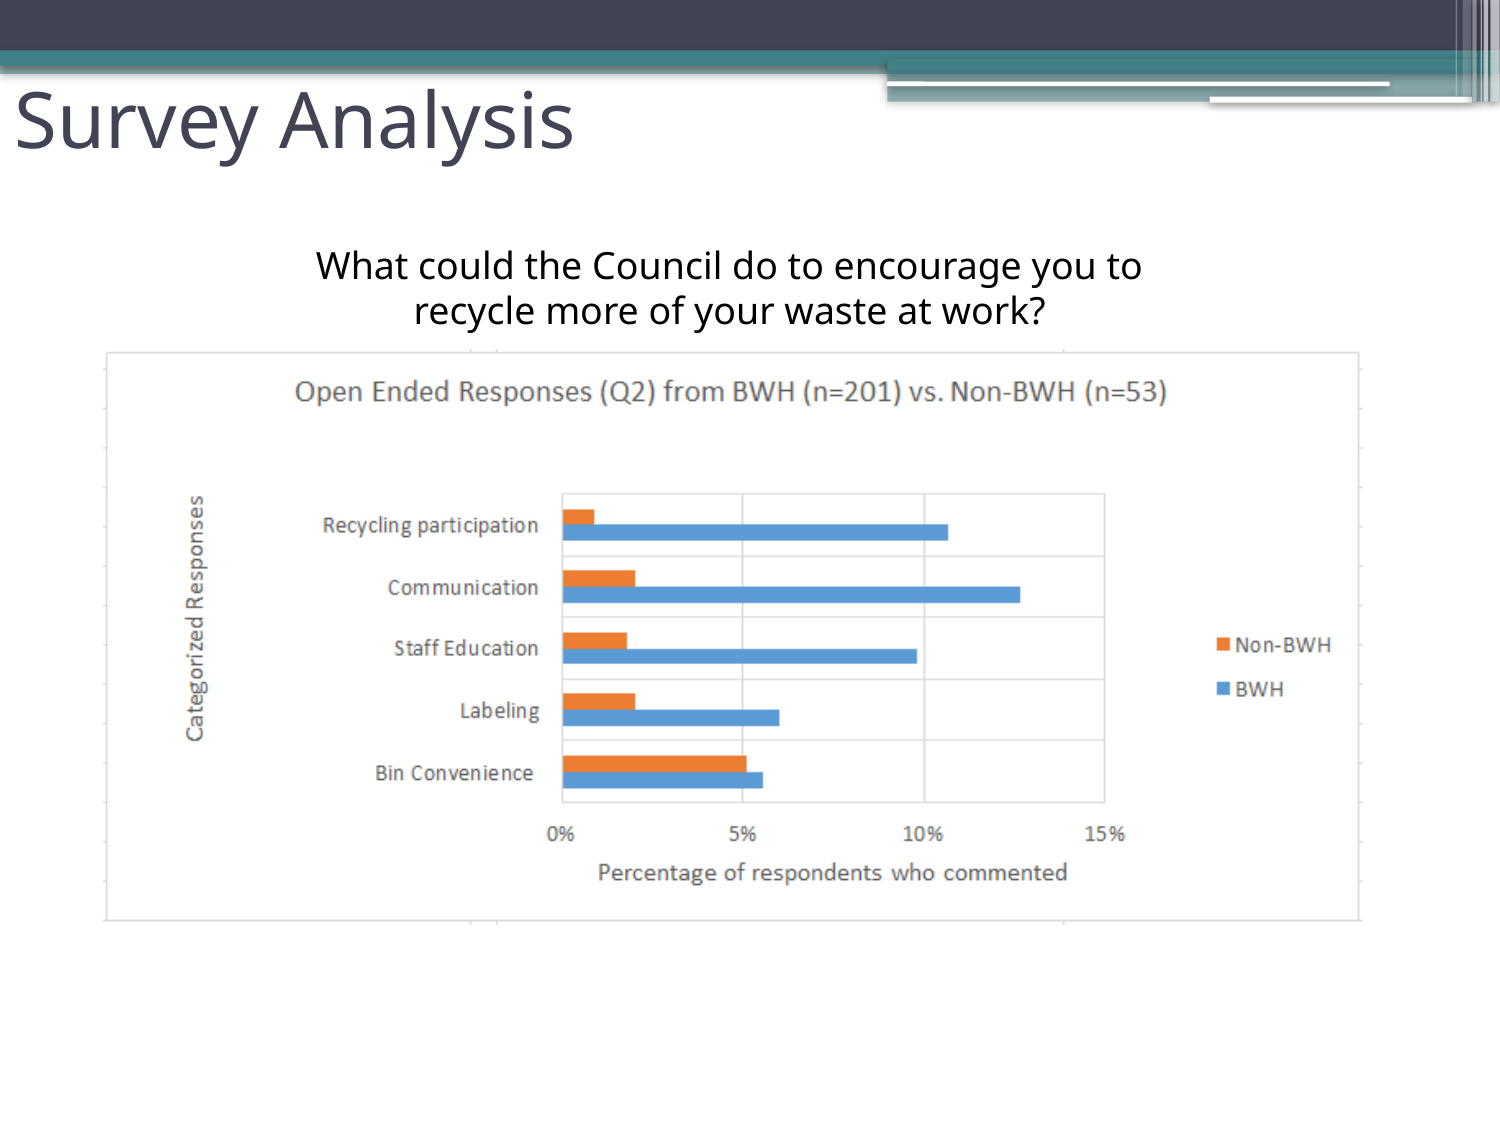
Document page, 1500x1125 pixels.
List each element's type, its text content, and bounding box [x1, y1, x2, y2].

title Survey Analysis [0, 62, 1350, 238]
picture [103, 349, 1363, 925]
text_box What could the Council do to encourage you to recycle more of your waste at work? [276, 238, 1184, 347]
